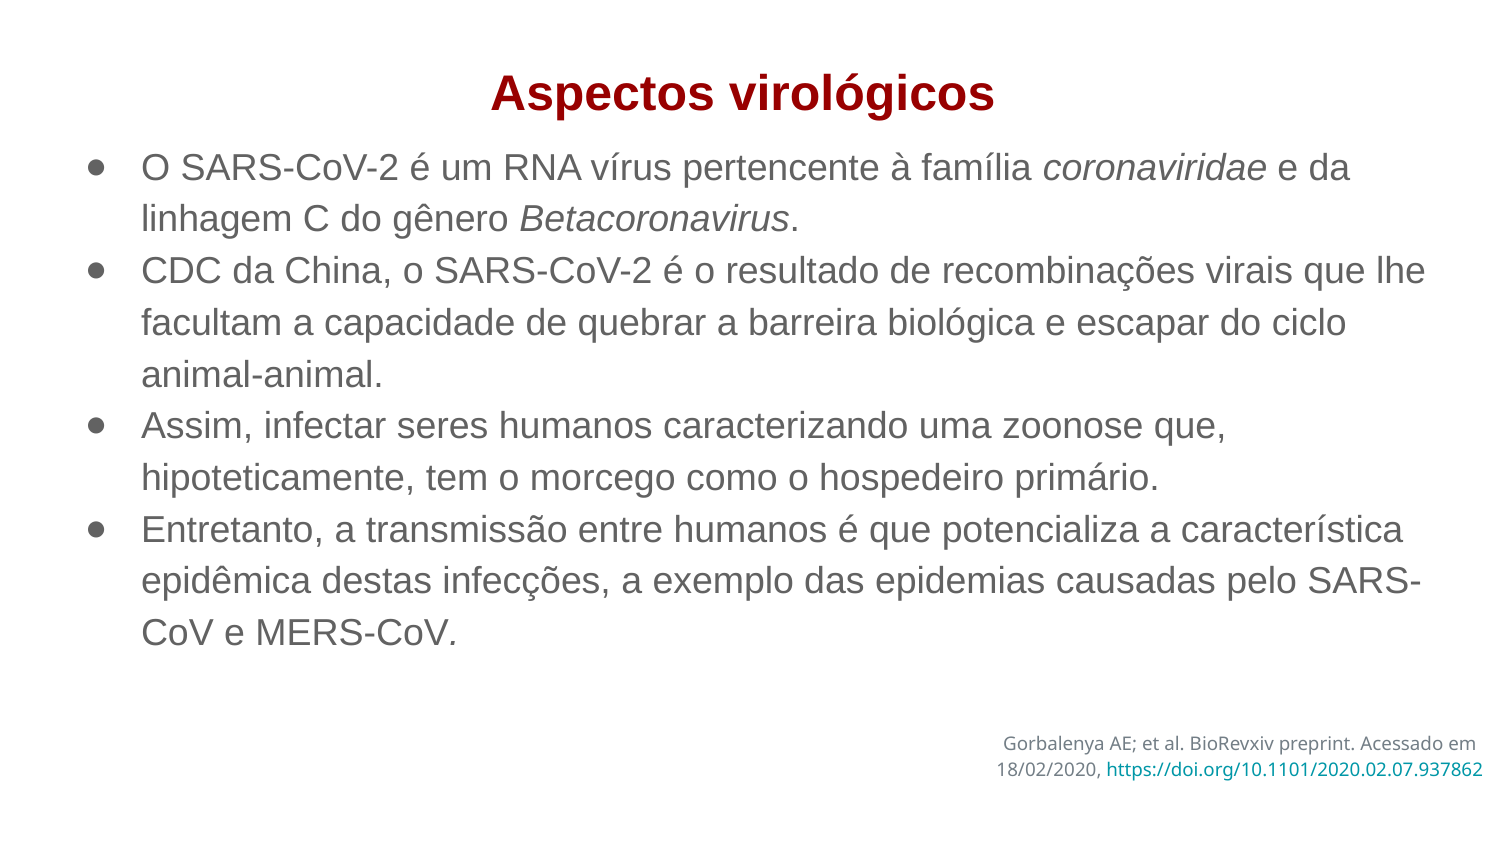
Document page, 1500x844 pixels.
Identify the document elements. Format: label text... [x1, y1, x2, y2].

list O SARS-CoV-2 é um RNA vírus pertencente à família coronaviridae e da linhagem C do gênero Betacoronavirus. CDC da China, o SARS-CoV-2 é o resultado de recombinações virais que lhe facultam a capacidade de quebrar a barreira biológica e escapar do ciclo animal-animal. Assim, infectar seres humanos caracterizando uma zoonose que, hipoteticamente, tem o morcego como o hospedeiro primário. Entretanto, a transmissão entre humanos é que potencializa a característica epidêmica destas infecções, a exemplo das epidemias causadas pelo SARS-CoV e MERS-CoV. [51, 120, 1449, 499]
title Aspectos virológicos [51, 45, 1449, 120]
text_box Gorbalenya AE; et al. BioRevxiv preprint. Acessado em 18/02/2020, https://doi.org/10.1101/2020.02.07.937862 [972, 712, 1500, 824]
